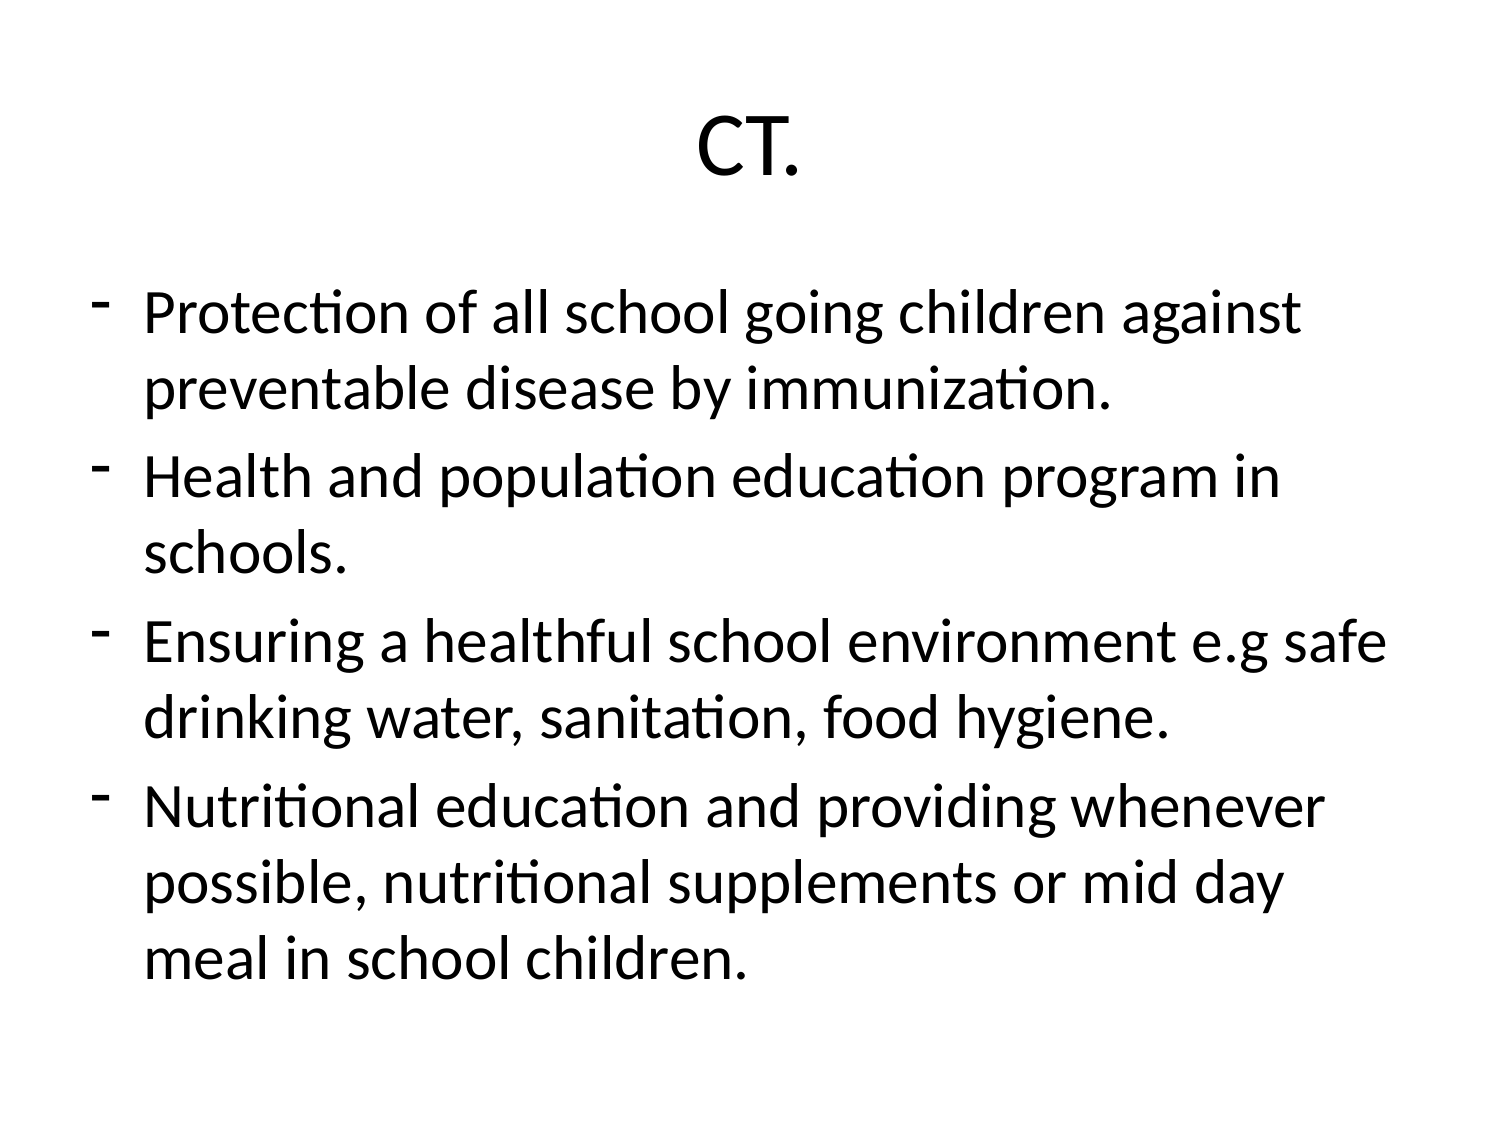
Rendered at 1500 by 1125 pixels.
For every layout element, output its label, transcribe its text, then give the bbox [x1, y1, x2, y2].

title CT. [75, 45, 1425, 233]
list Protection of all school going children against preventable disease by immunization. Health and population education program in schools. Ensuring a healthful school environment e.g safe drinking water, sanitation, food hygiene. Nutritional education and providing whenever possible, nutritional supplements or mid day meal in school children. [75, 262, 1425, 1005]
